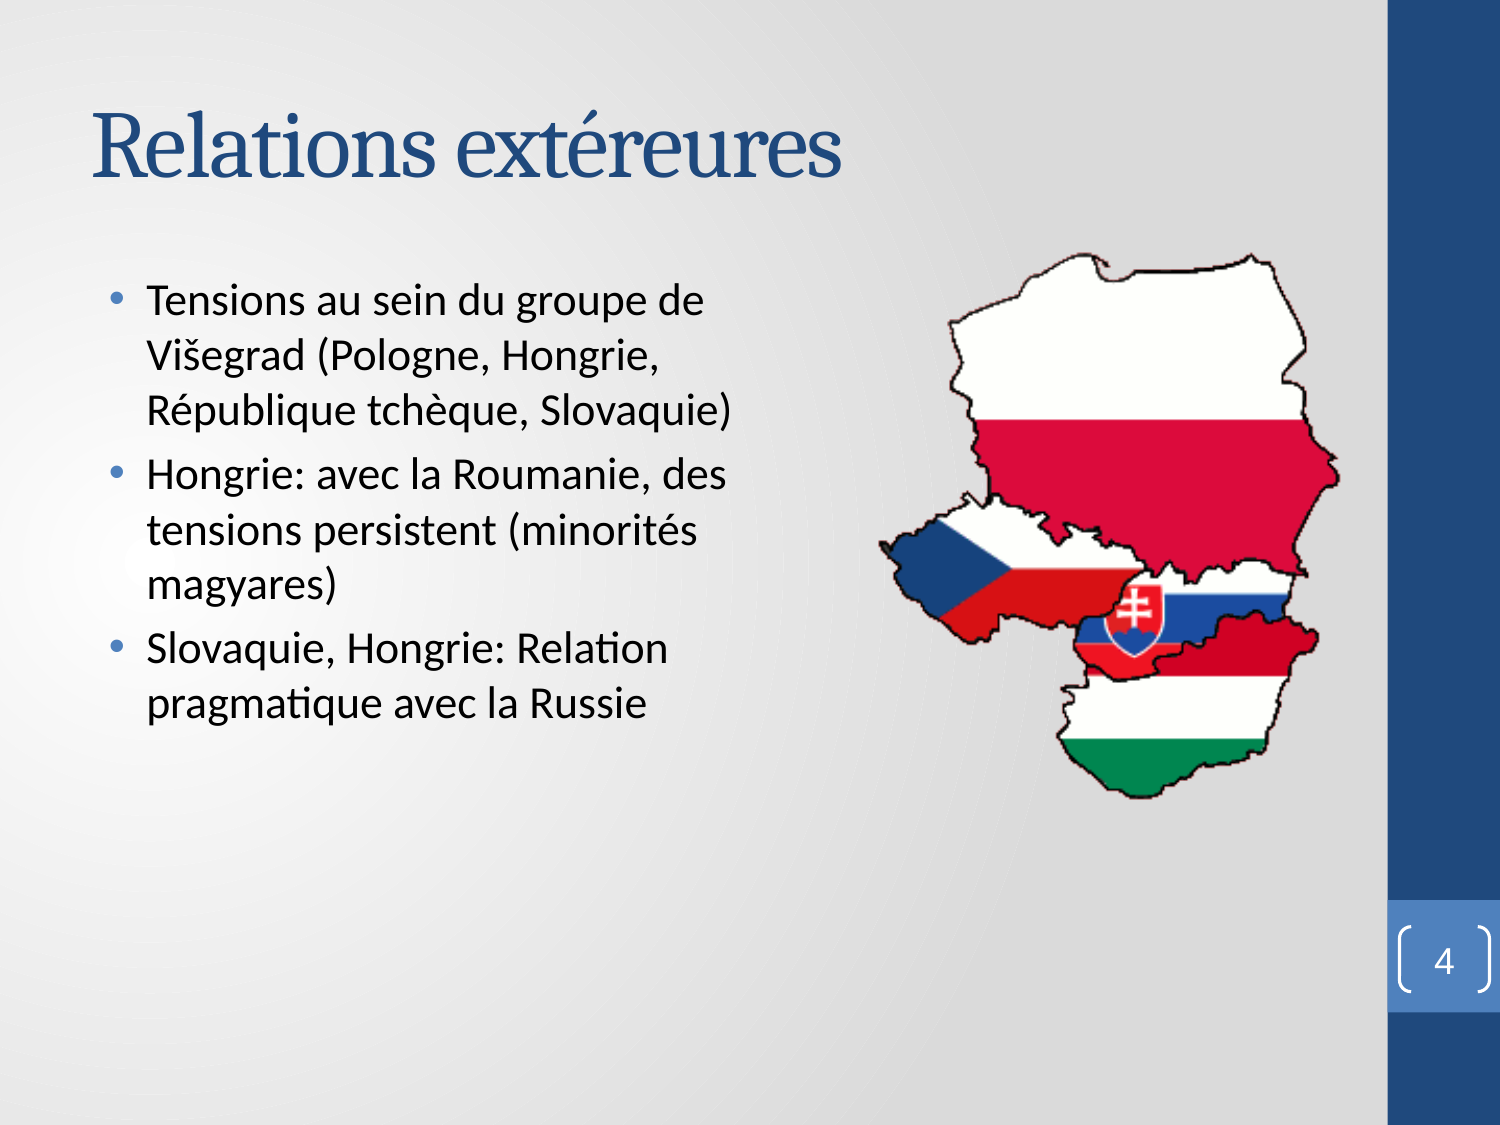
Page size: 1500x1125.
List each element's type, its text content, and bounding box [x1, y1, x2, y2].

picture [872, 242, 1353, 807]
slide_number 4 [1397, 925, 1492, 994]
list Tensions au sein du groupe de Višegrad (Pologne, Hongrie, République tchèque, Slovaquie) Hongrie: avec la Roumanie, des tensions persistent (minorités magyares) Slovaquie, Hongrie: Relation pragmatique avec la Russie [75, 262, 833, 1050]
title Relations extéreures [75, 45, 1325, 233]
